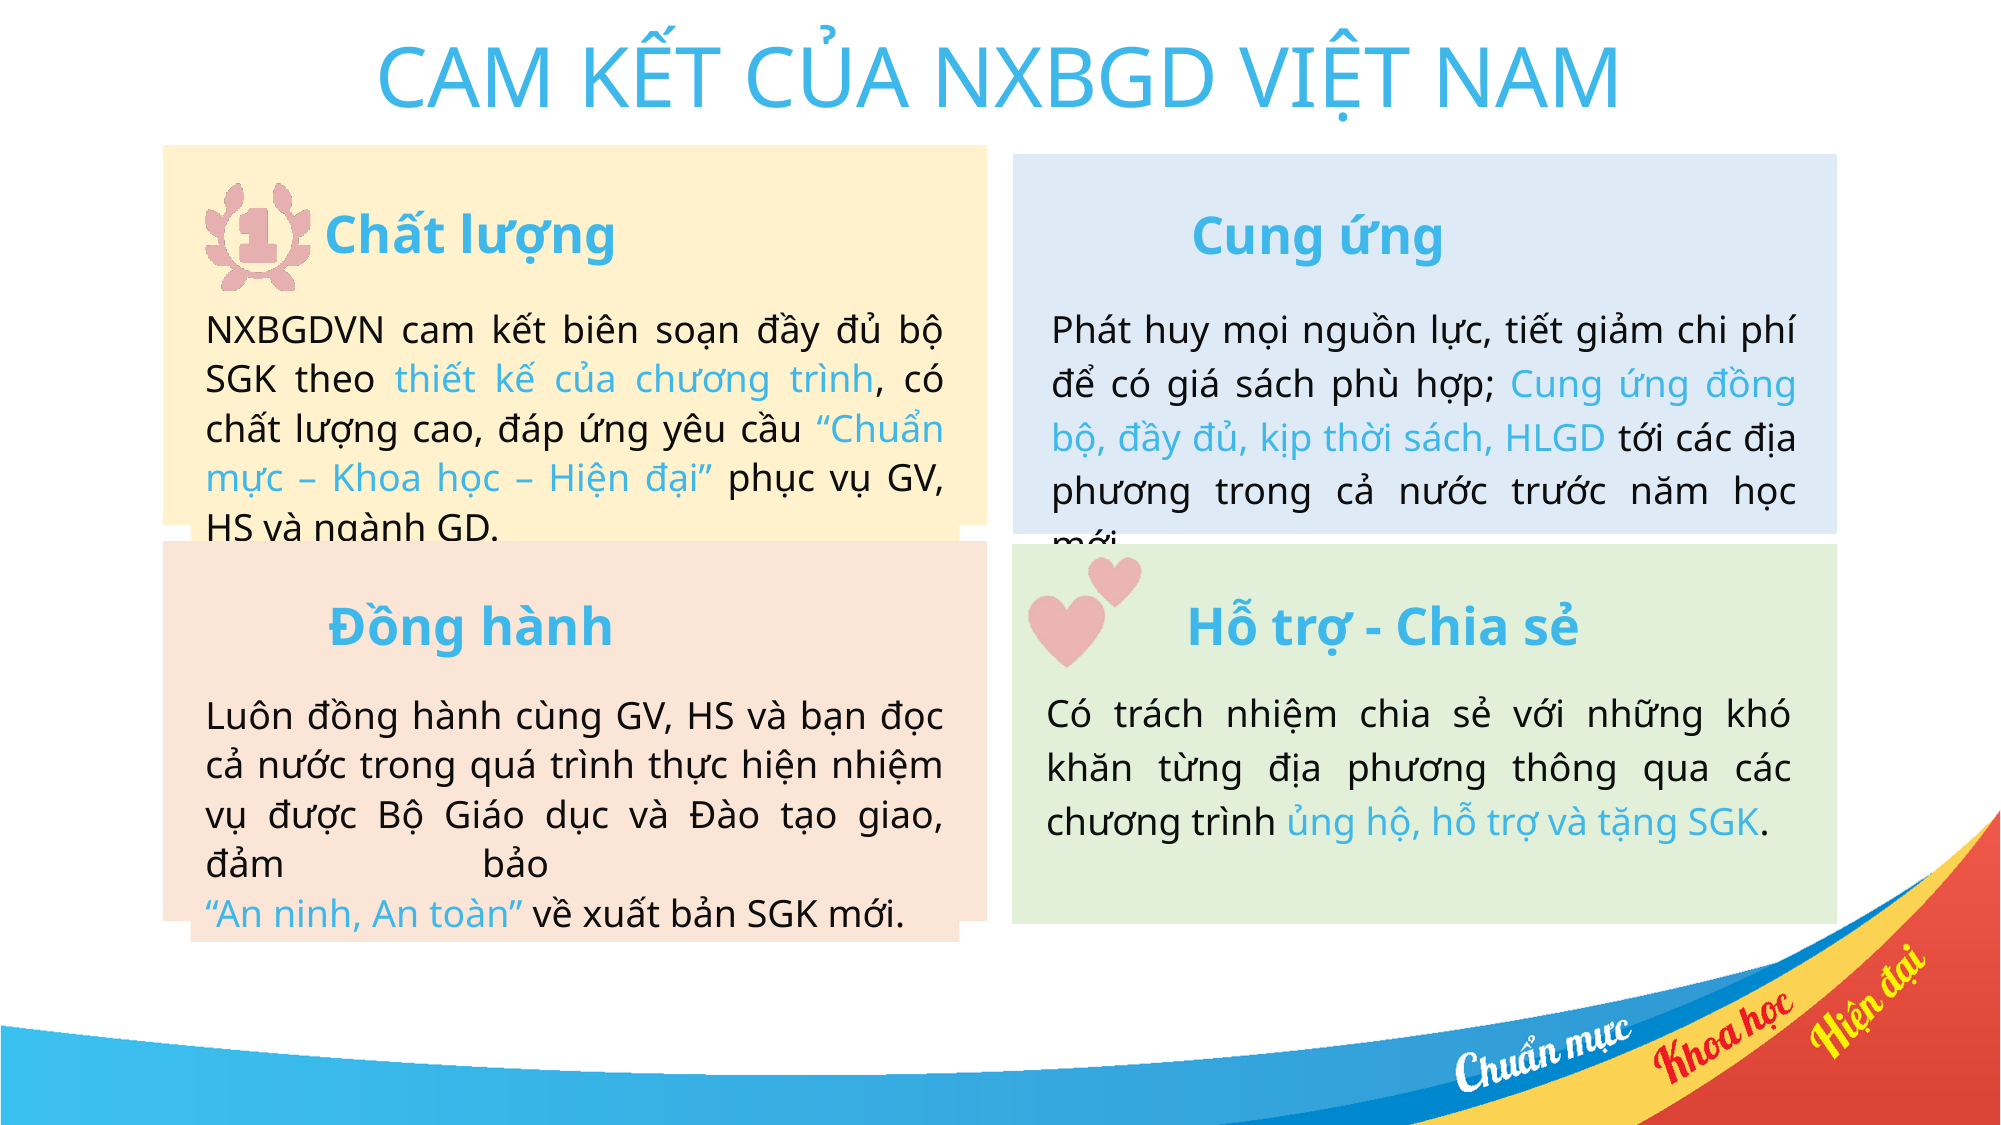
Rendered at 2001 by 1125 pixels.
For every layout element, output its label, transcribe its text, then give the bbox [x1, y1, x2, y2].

text_box CAM KẾT CỦA NXBGD VIỆT NAM [0, 49, 2000, 146]
picture [0, 0, 2001, 1125]
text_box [163, 145, 1837, 925]
